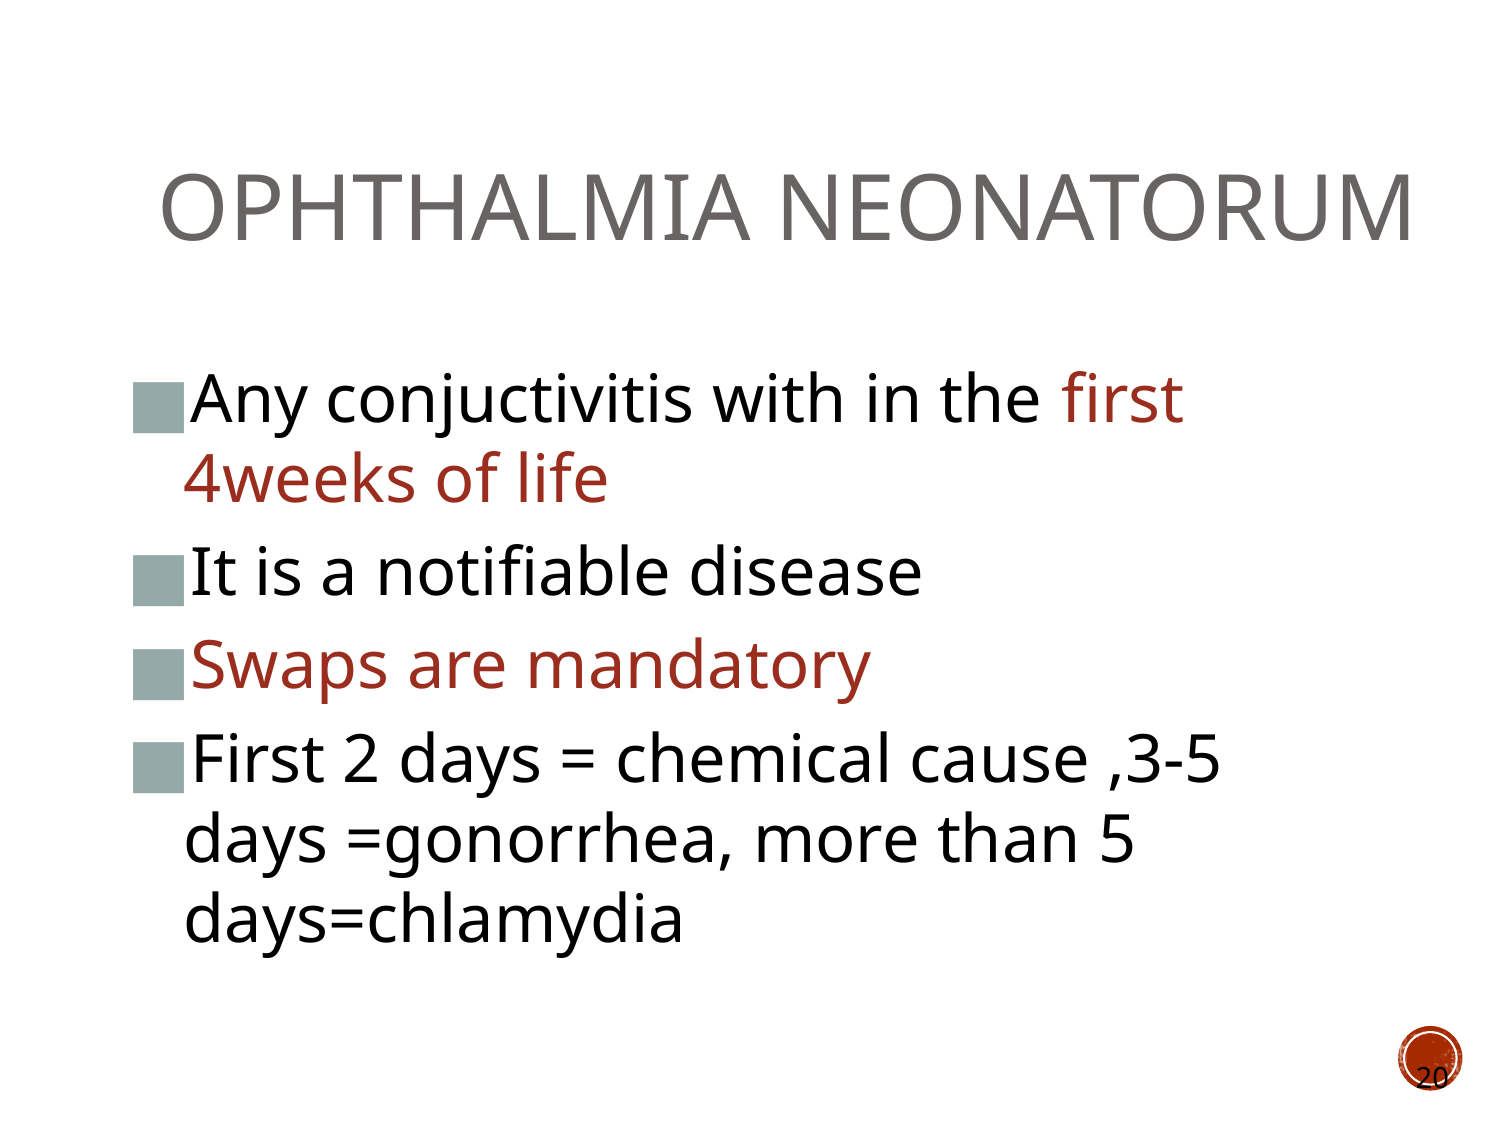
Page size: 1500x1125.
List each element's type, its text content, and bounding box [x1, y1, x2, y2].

title Ophthalmia neonatorum [142, 63, 1482, 267]
list Any conjuctivitis with in the first 4weeks of life It is a notifiable disease Swaps are mandatory First 2 days = chemical cause ,3-5 days =gonorrhea, more than 5 days=chlamydia [112, 348, 1388, 1013]
text_box 20 [1151, 1031, 1464, 1107]
